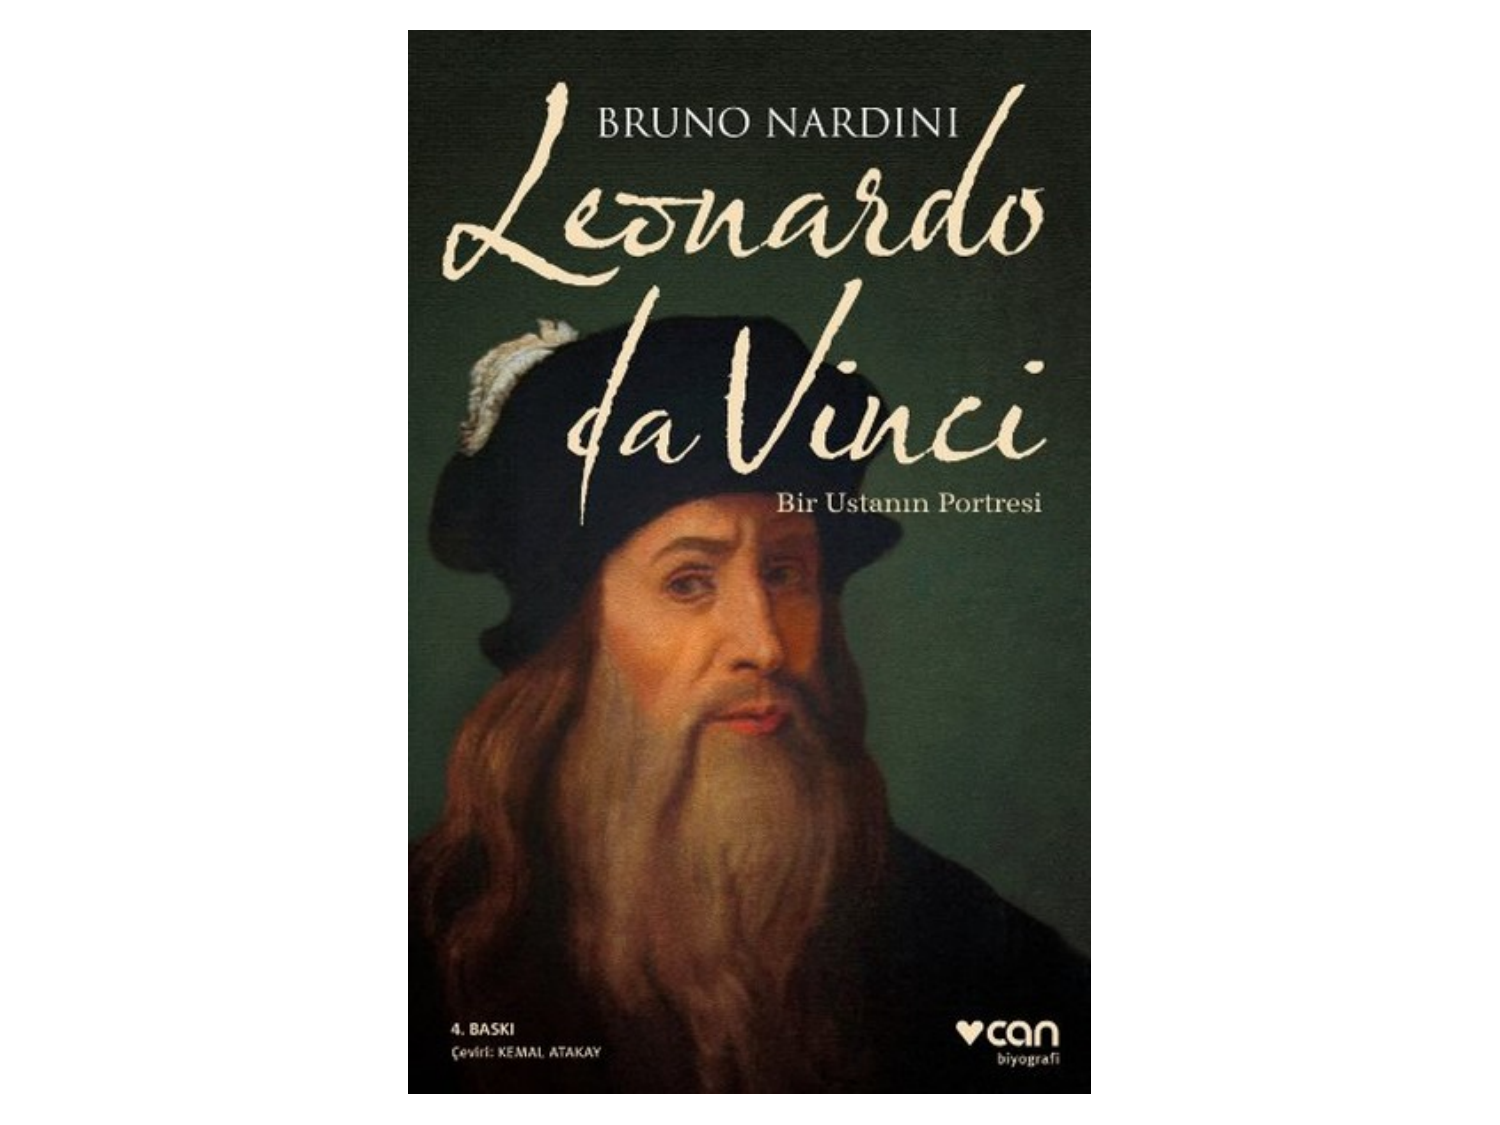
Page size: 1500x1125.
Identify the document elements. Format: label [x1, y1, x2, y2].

list [408, 30, 1092, 1095]
